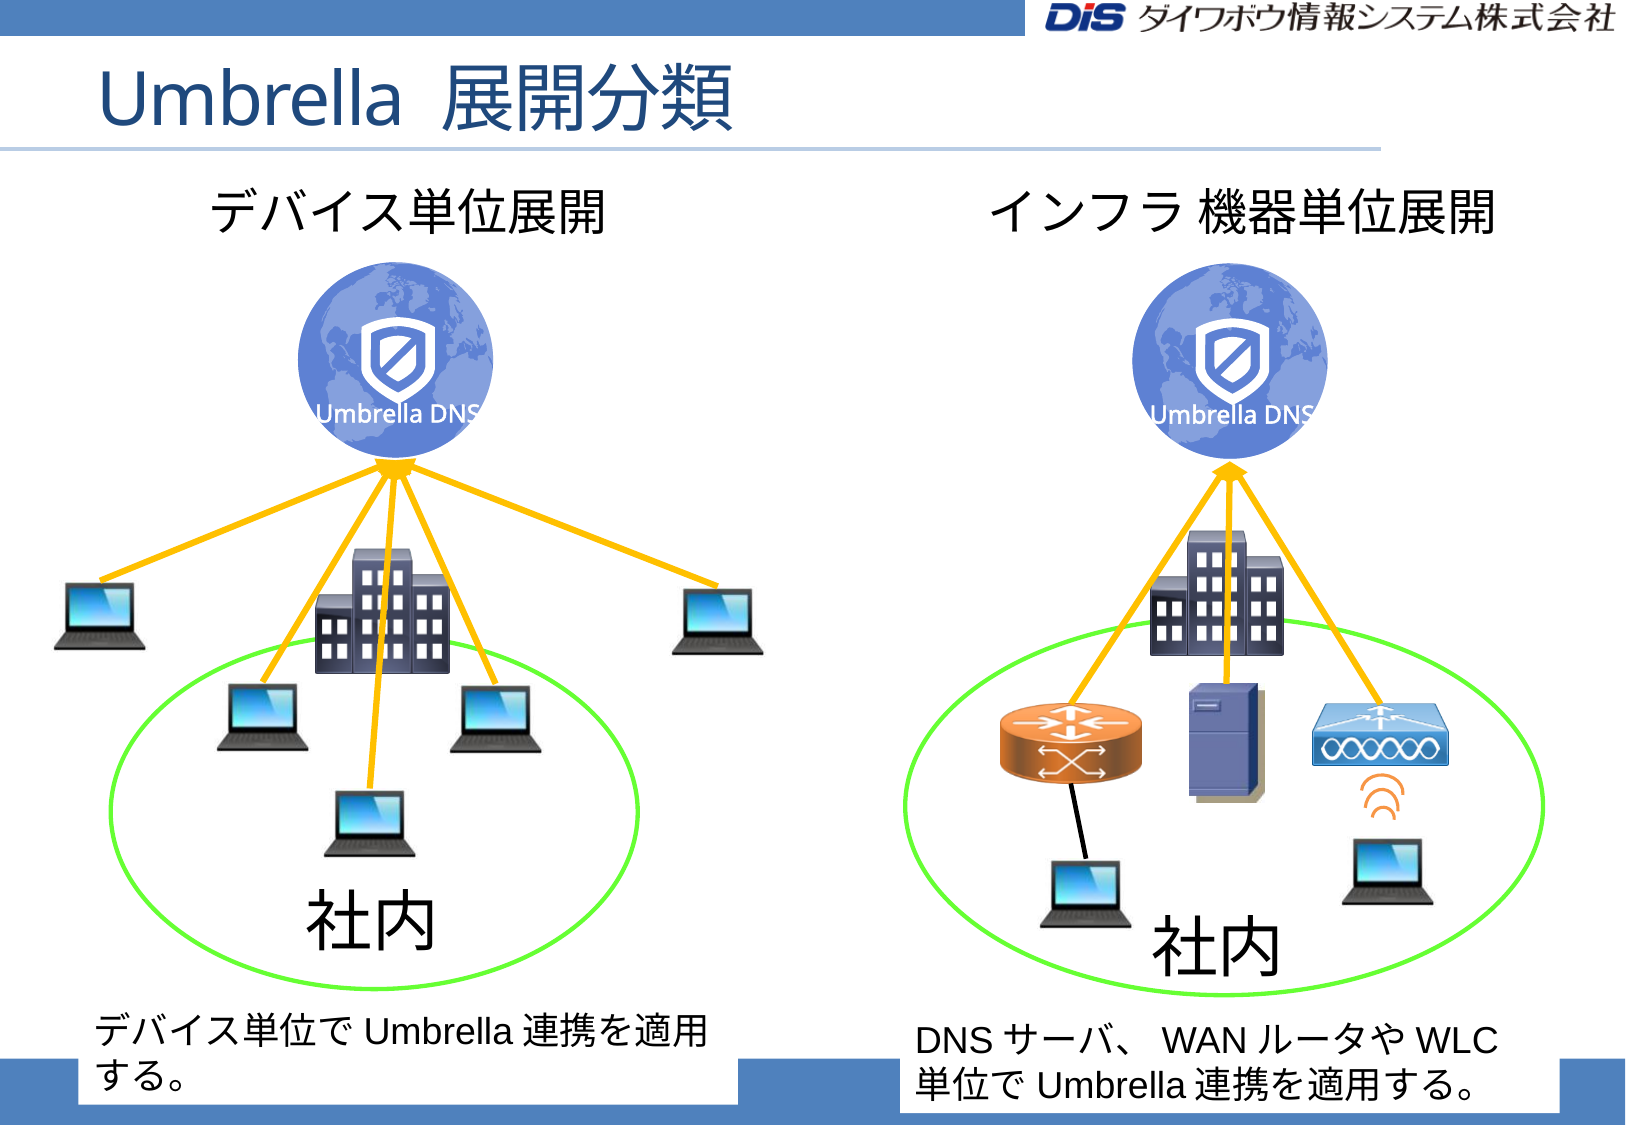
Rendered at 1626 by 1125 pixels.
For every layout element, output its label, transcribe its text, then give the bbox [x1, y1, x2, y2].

picture [320, 788, 419, 861]
picture [999, 703, 1142, 784]
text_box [262, 589, 366, 683]
picture [396, 683, 545, 756]
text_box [1070, 461, 1225, 705]
text_box [1097, 642, 1546, 992]
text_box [294, 259, 497, 456]
picture [1188, 683, 1265, 803]
picture [668, 586, 767, 659]
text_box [369, 589, 396, 789]
picture [1045, 2, 1616, 32]
title Umbrella 展開分類 [81, 42, 1544, 149]
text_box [1226, 461, 1231, 685]
text_box 社内 [291, 871, 455, 967]
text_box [1129, 260, 1331, 458]
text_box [395, 459, 718, 587]
picture [51, 580, 149, 653]
picture [213, 681, 369, 754]
picture [1339, 836, 1437, 908]
text_box デバイス単位でUmbrella連携を適用する。 [78, 999, 738, 1105]
text_box デバイス単位展開 [194, 172, 623, 248]
picture [1312, 703, 1449, 767]
picture [1037, 858, 1135, 931]
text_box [405, 595, 496, 685]
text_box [1070, 783, 1087, 859]
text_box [1354, 776, 1406, 825]
text_box DNSサーバ、WANルータやWLC単位でUmbrella連携を適用する。 [900, 1008, 1560, 1114]
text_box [1236, 461, 1381, 705]
text_box インフラ 機器単位展開 [972, 172, 1513, 248]
text_box [903, 639, 1136, 991]
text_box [99, 459, 395, 581]
text_box [108, 650, 640, 992]
text_box [1155, 993, 1293, 998]
text_box 社内 [1136, 897, 1300, 993]
